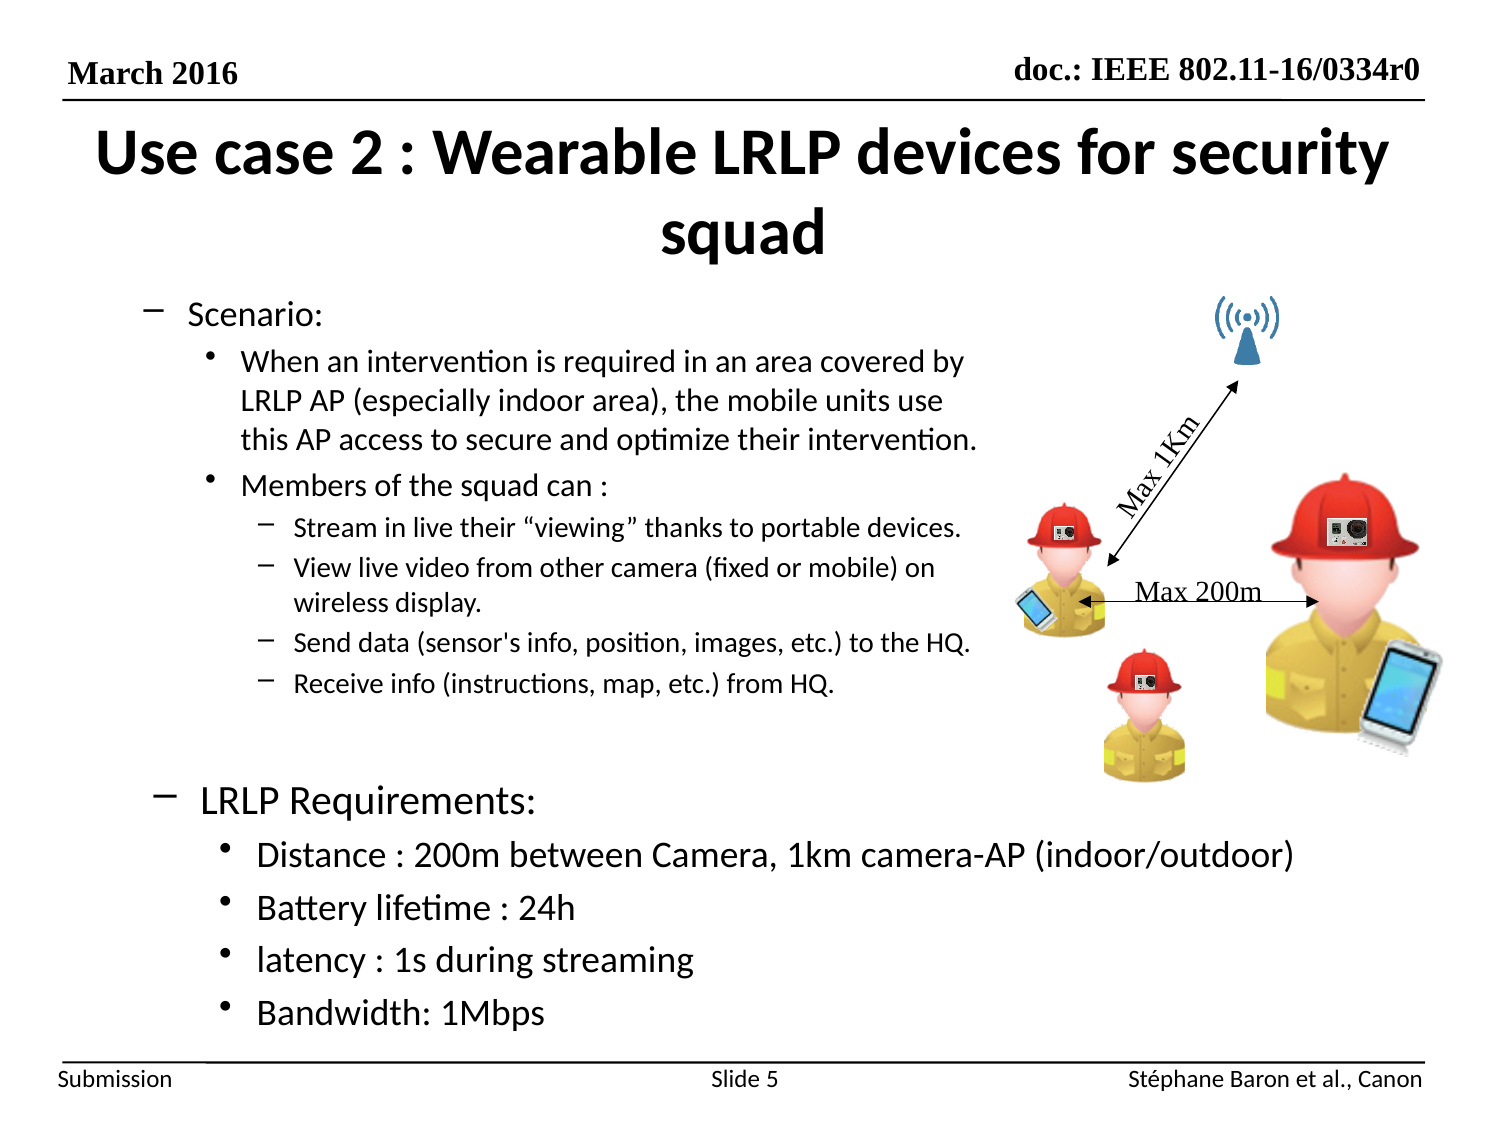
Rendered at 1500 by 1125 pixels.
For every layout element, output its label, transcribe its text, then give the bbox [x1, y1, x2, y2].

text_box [1012, 296, 1450, 787]
title Use case 2 : Wearable LRLP devices for security squad [62, 112, 1426, 263]
picture [1007, 605, 1012, 615]
text_box LRLP Requirements: Distance : 200m between Camera, 1km camera-AP (indoor/outdoor) Battery lifetime : 24h latency : 1s during streaming Bandwidth: 1Mbps [63, 765, 1374, 1047]
slide_number Slide 5 [702, 1061, 788, 1093]
list Scenario: When an intervention is required in an area covered by LRLP AP (especially indoor area), the mobile units use this AP access to secure and optimize their intervention. Members of the squad can : Stream in live their “viewing” thanks to portable devices. View live video from other camera (fixed or mobile) on wireless display. Send data (sensor's info, position, images, etc.) to the HQ. Receive info (instructions, map, etc.) from HQ. [57, 282, 1009, 783]
